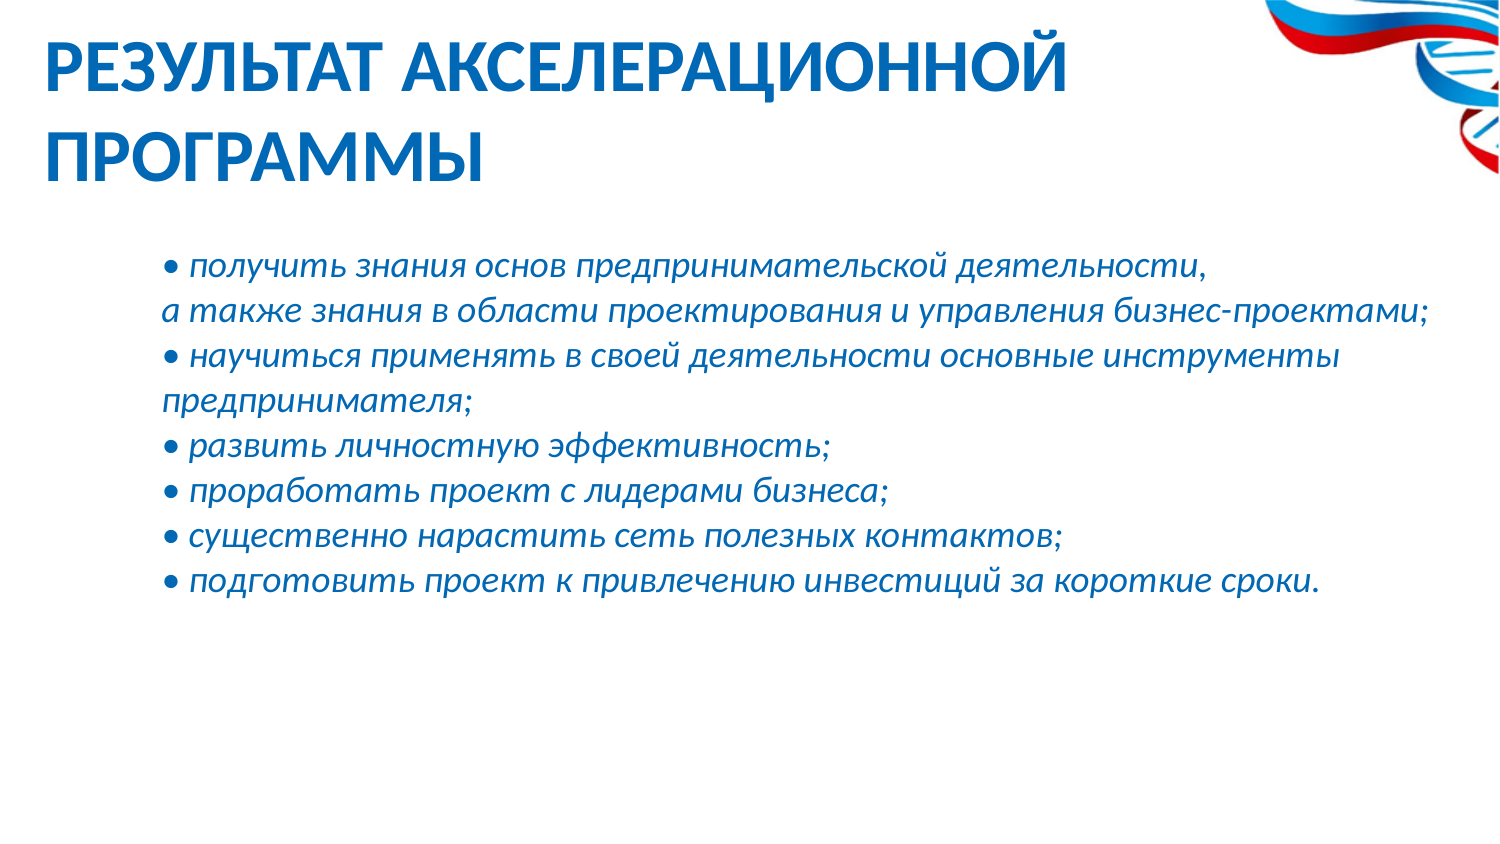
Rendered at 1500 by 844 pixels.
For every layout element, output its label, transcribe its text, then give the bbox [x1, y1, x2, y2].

picture [1265, 0, 1500, 180]
text_box • получить знания основ предпринимательской деятельности, а также знания в области проектирования и управления бизнес-проектами; • научиться применять в своей деятельности основные инструменты предпринимателя; • развить личностную эффективность; • проработать проект с лидерами бизнеса; • существенно нарастить сеть полезных контактов; • подготовить проект к привлечению инвестиций за короткие сроки. [146, 232, 1446, 608]
text_box РЕЗУЛЬТАТ АКСЕЛЕРАЦИОННОЙ ПРОГРАММЫ [29, 8, 1140, 204]
